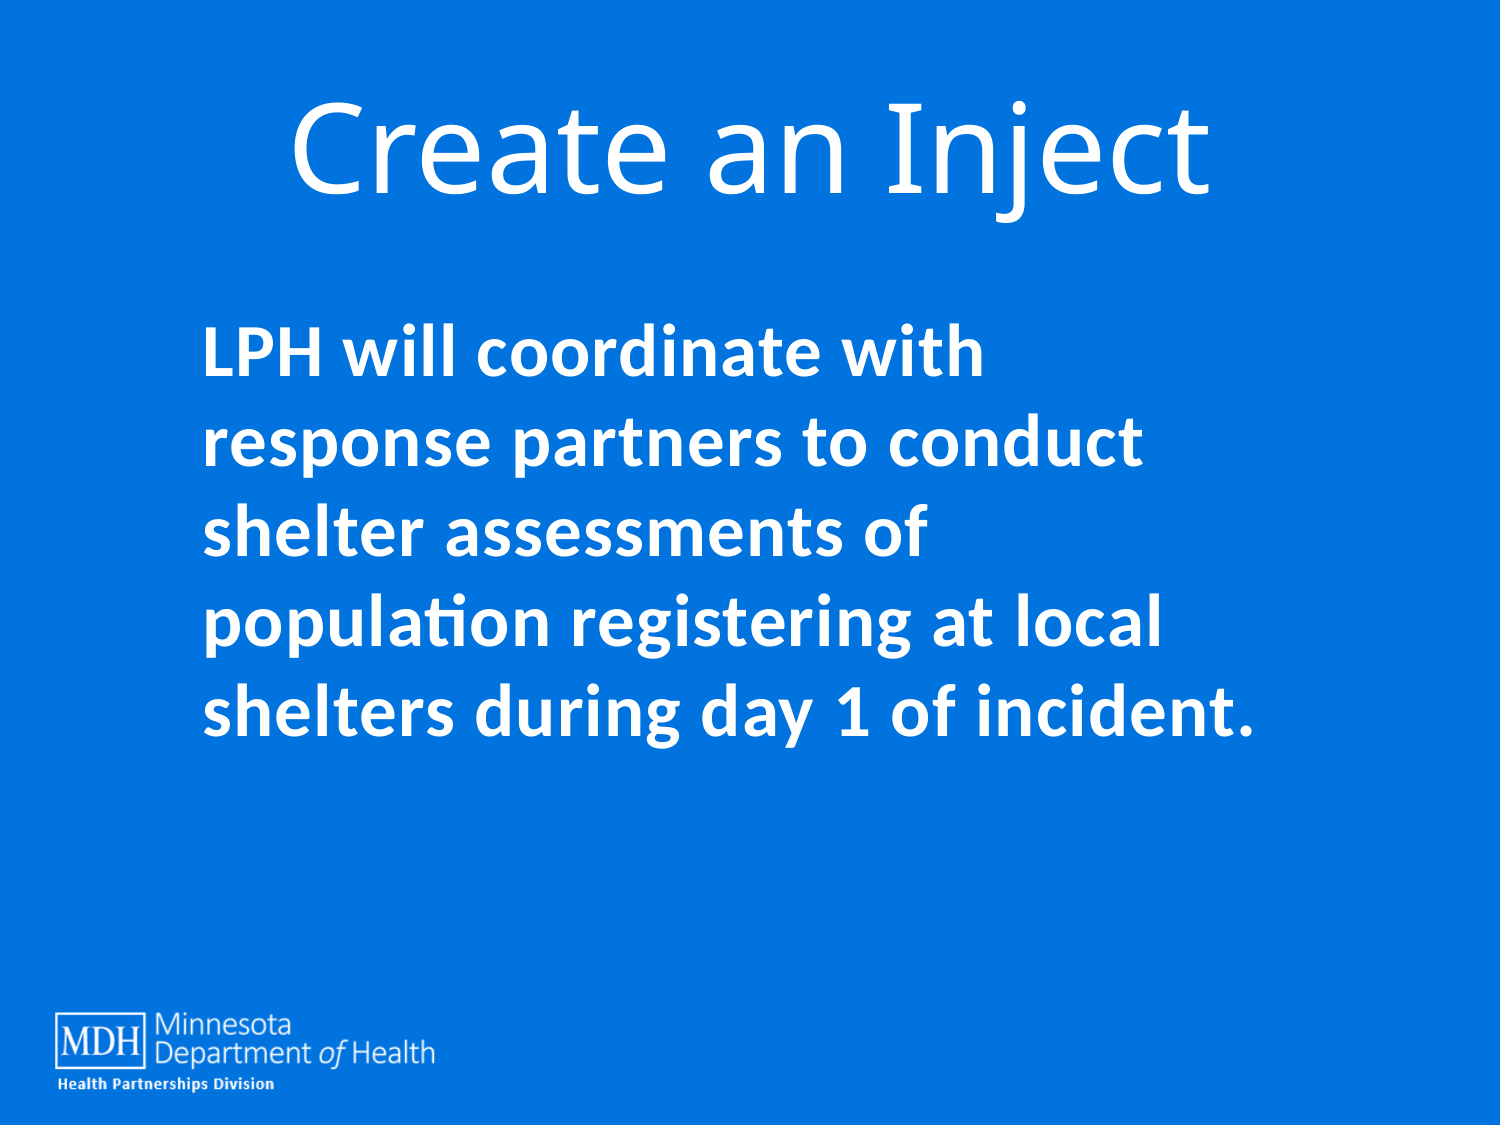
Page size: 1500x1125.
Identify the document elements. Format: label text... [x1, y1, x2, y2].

list LPH will coordinate with response partners to conduct shelter assessments of population registering at local shelters during day 1 of incident. [187, 294, 1313, 932]
title Create an Inject [75, 0, 1426, 227]
picture [0, 989, 481, 1125]
